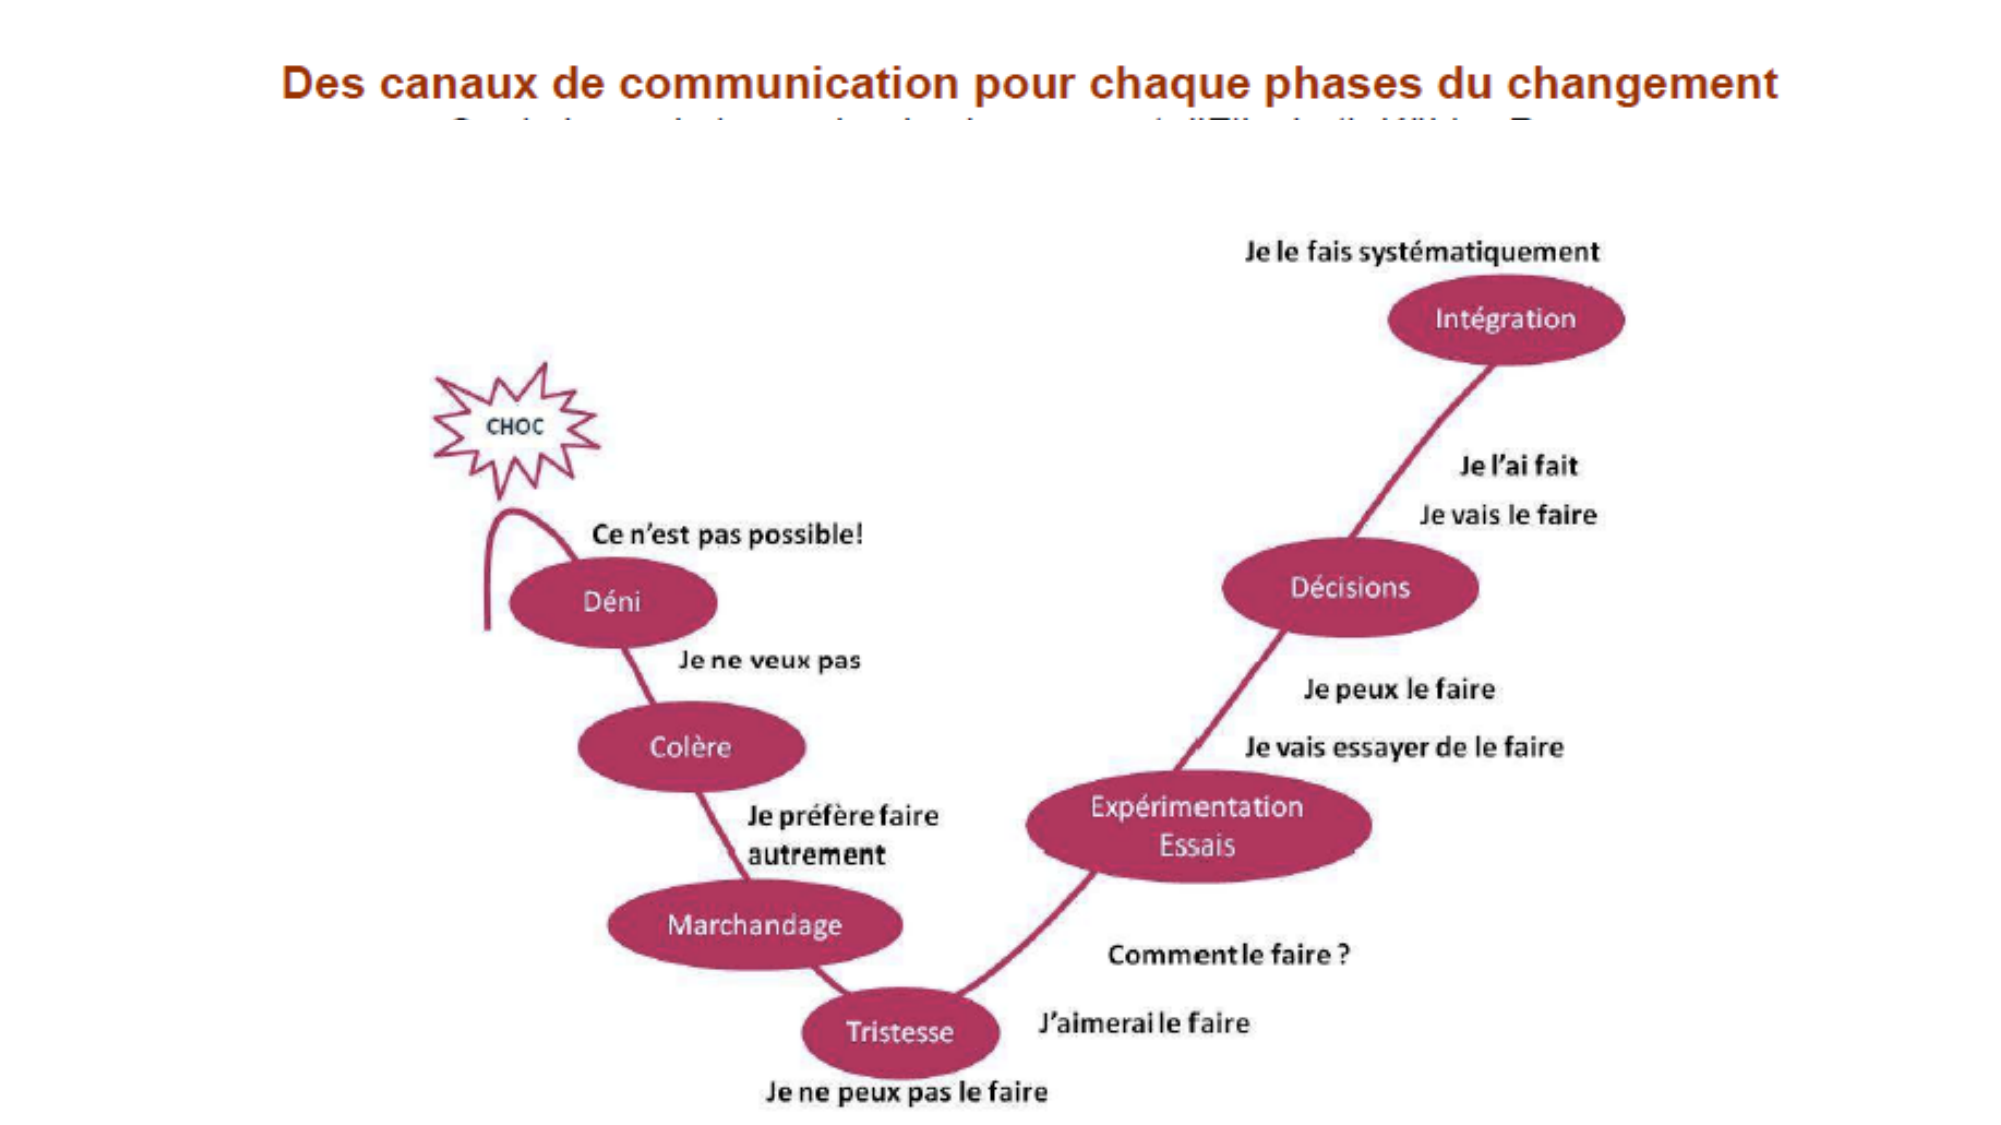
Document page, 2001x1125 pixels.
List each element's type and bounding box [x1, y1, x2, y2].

picture [224, 3, 1796, 1125]
